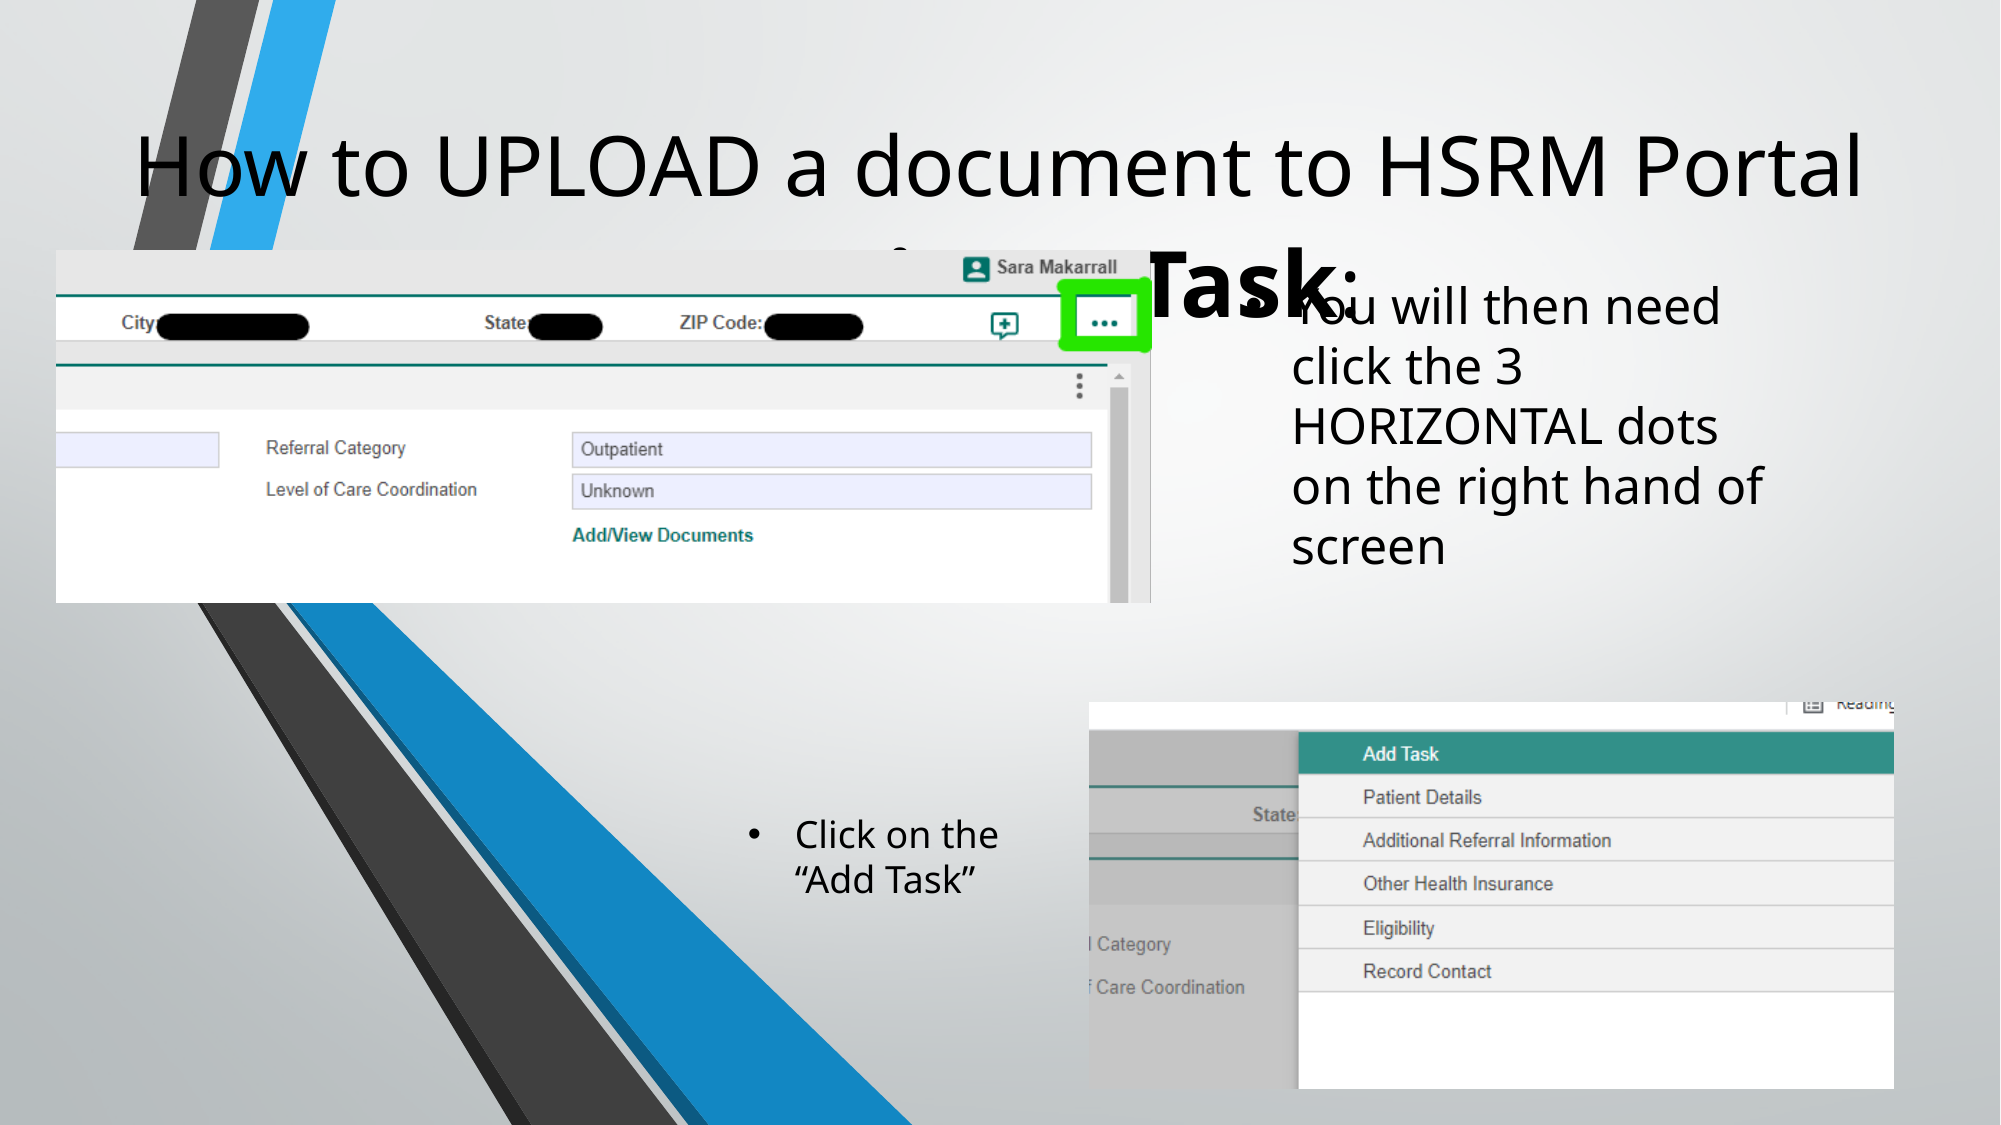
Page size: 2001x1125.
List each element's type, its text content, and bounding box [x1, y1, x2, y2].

text_box Click on the “Add Task” [733, 803, 1057, 909]
text_box [0, 36, 1448, 228]
picture [56, 250, 1152, 603]
text_box How to UPLOAD a document to HSRM Portal Creating a Task: [0, 105, 2000, 439]
picture [1089, 702, 1894, 1090]
text_box You will then need click the 3 HORIZONTAL dots on the right hand of screen [1230, 266, 1799, 582]
